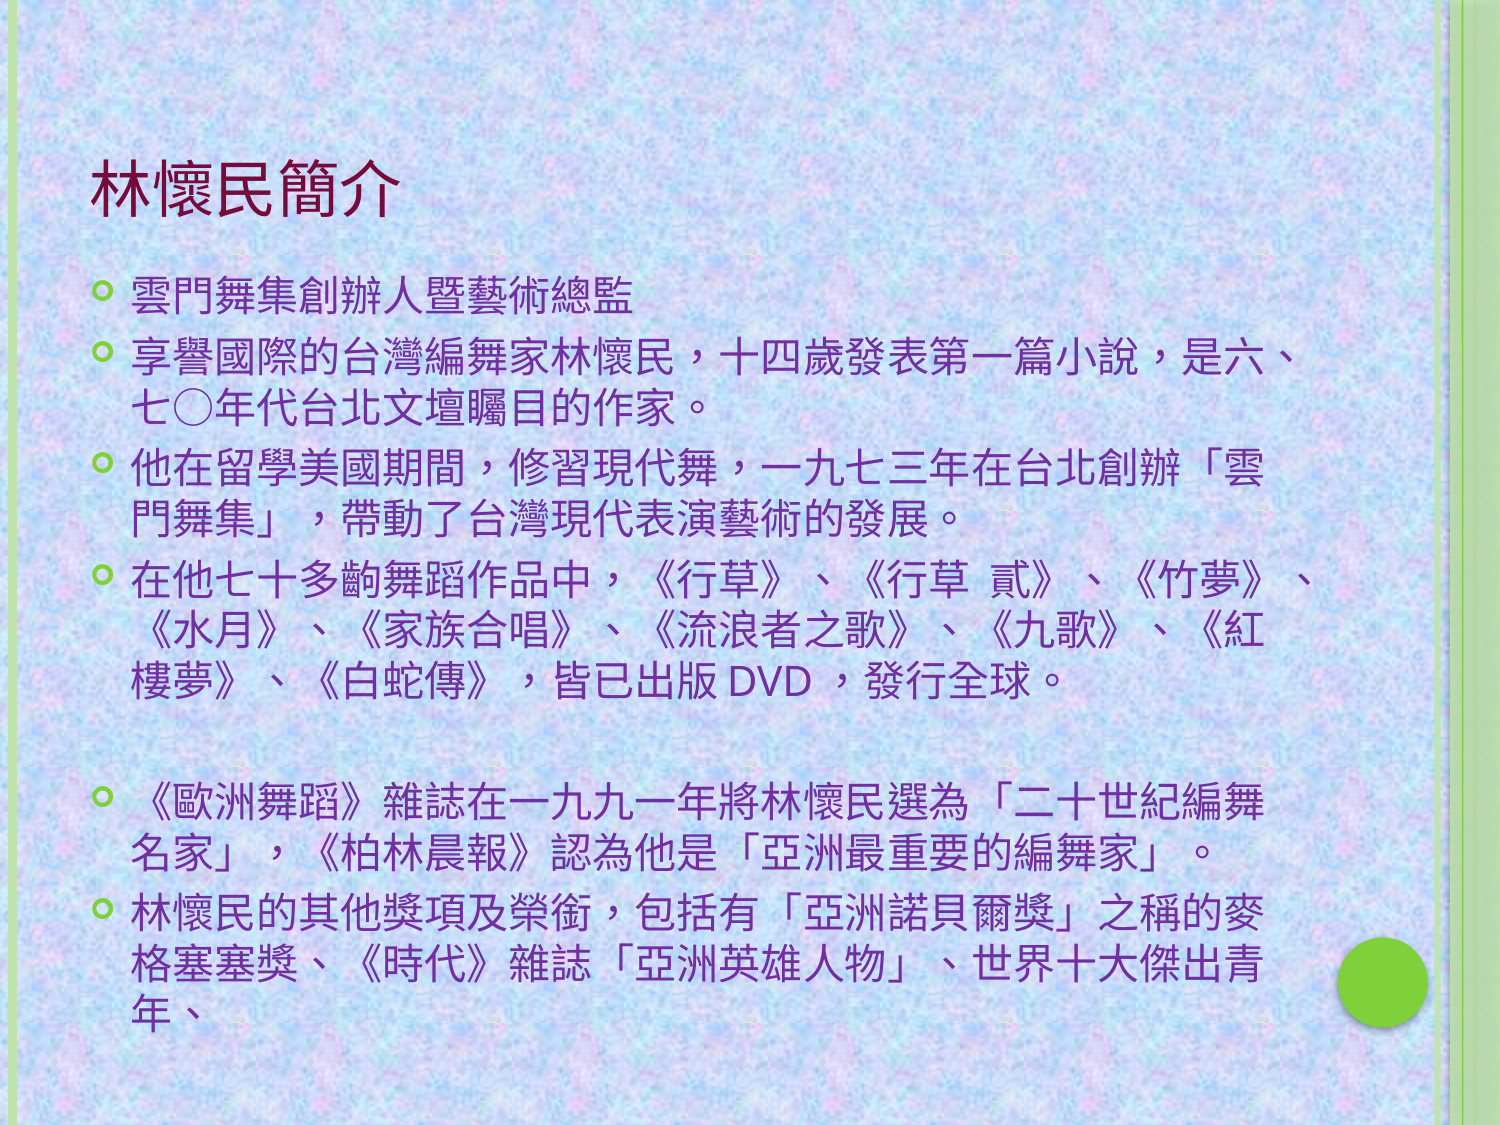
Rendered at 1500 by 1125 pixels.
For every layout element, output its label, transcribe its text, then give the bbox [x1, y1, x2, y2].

list 雲門舞集創辦人暨藝術總監 享譽國際的台灣編舞家林懷民，十四歲發表第一篇小說，是六、七○年代台北文壇矚目的作家。 他在留學美國期間，修習現代舞，一九七三年在台北創辦「雲門舞集」，帶動了台灣現代表演藝術的發展。 在他七十多齣舞蹈作品中，《行草》、《行草 貳》、《竹夢》、《水月》、《家族合唱》、《流浪者之歌》、《九歌》、《紅樓夢》、《白蛇傳》，皆已出版DVD，發行全球。 《歐洲舞蹈》雜誌在一九九一年將林懷民選為「二十世紀編舞名家」，《柏林晨報》認為他是「亞洲最重要的編舞家」。 林懷民的其他獎項及榮銜，包括有「亞洲諾貝爾獎」之稱的麥格塞塞獎、《時代》雜誌「亞洲英雄人物」、世界十大傑出青年、 [75, 262, 1300, 1062]
title 林懷民簡介 [75, 45, 1300, 233]
picture [18, 0, 1434, 1125]
picture [0, 0, 7, 1125]
picture [1441, 0, 1449, 1125]
